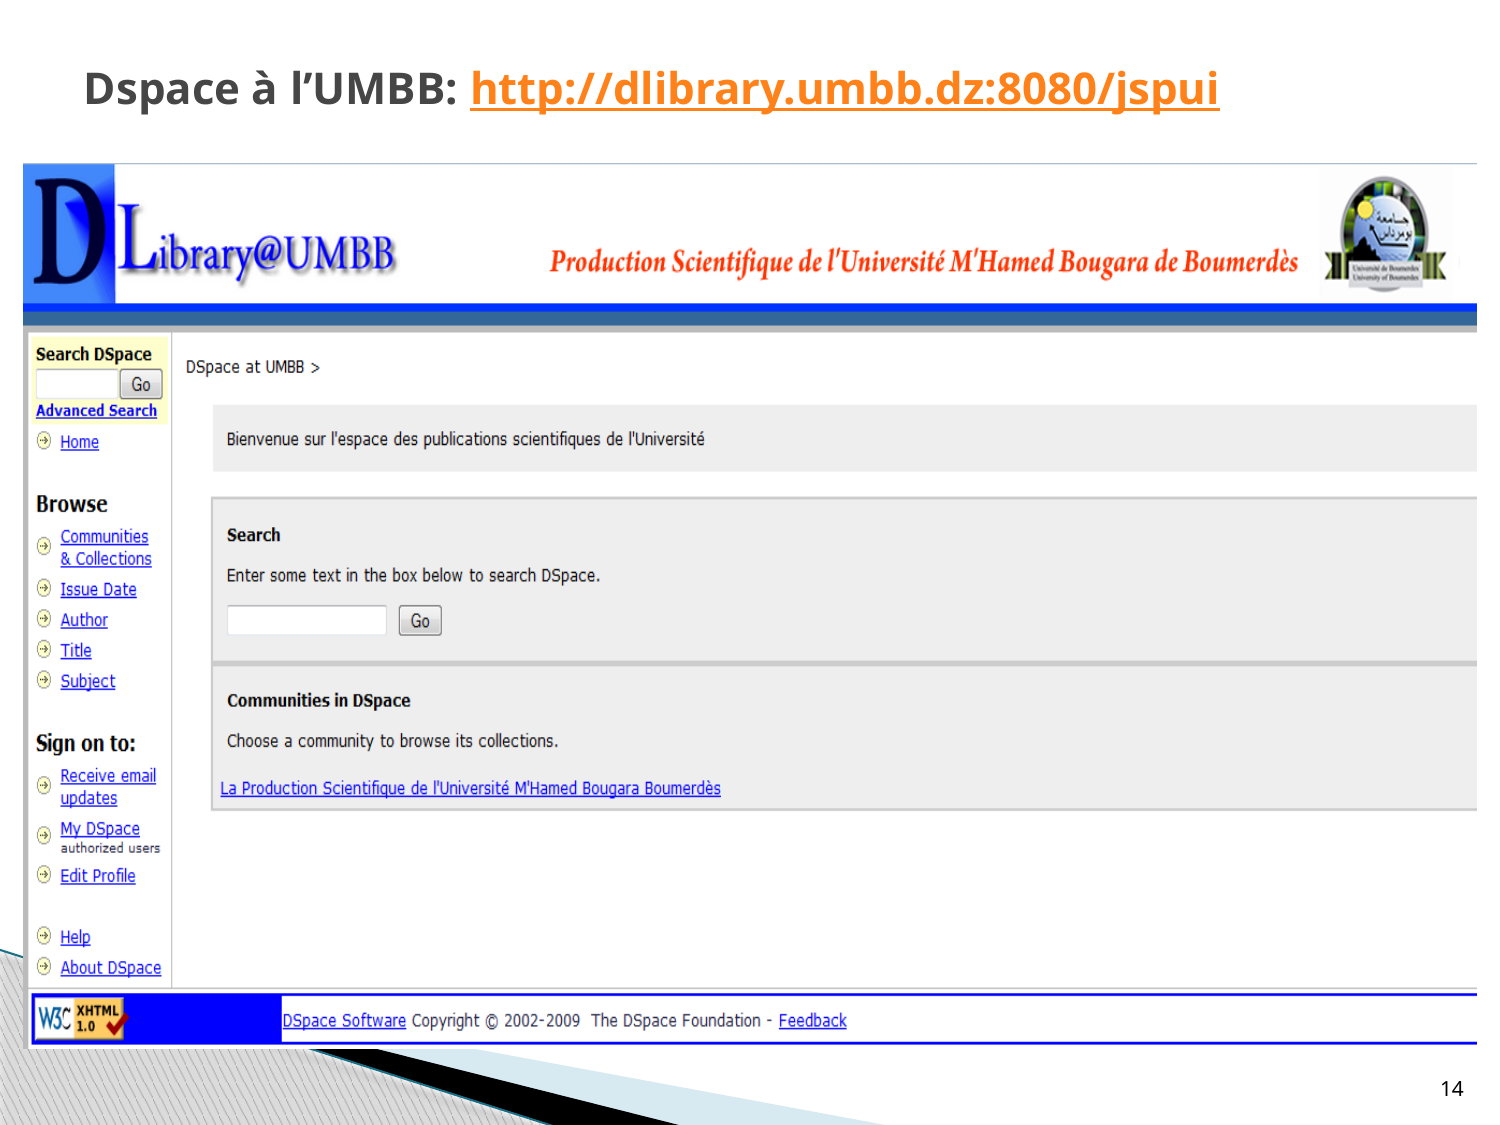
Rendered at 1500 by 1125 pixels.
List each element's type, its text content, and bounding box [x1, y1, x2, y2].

list Dspace à l’UMBB: http://dlibrary.umbb.dz:8080/jspui [35, 23, 1278, 153]
picture [23, 163, 1477, 1049]
slide_number 14 [1418, 1057, 1479, 1112]
